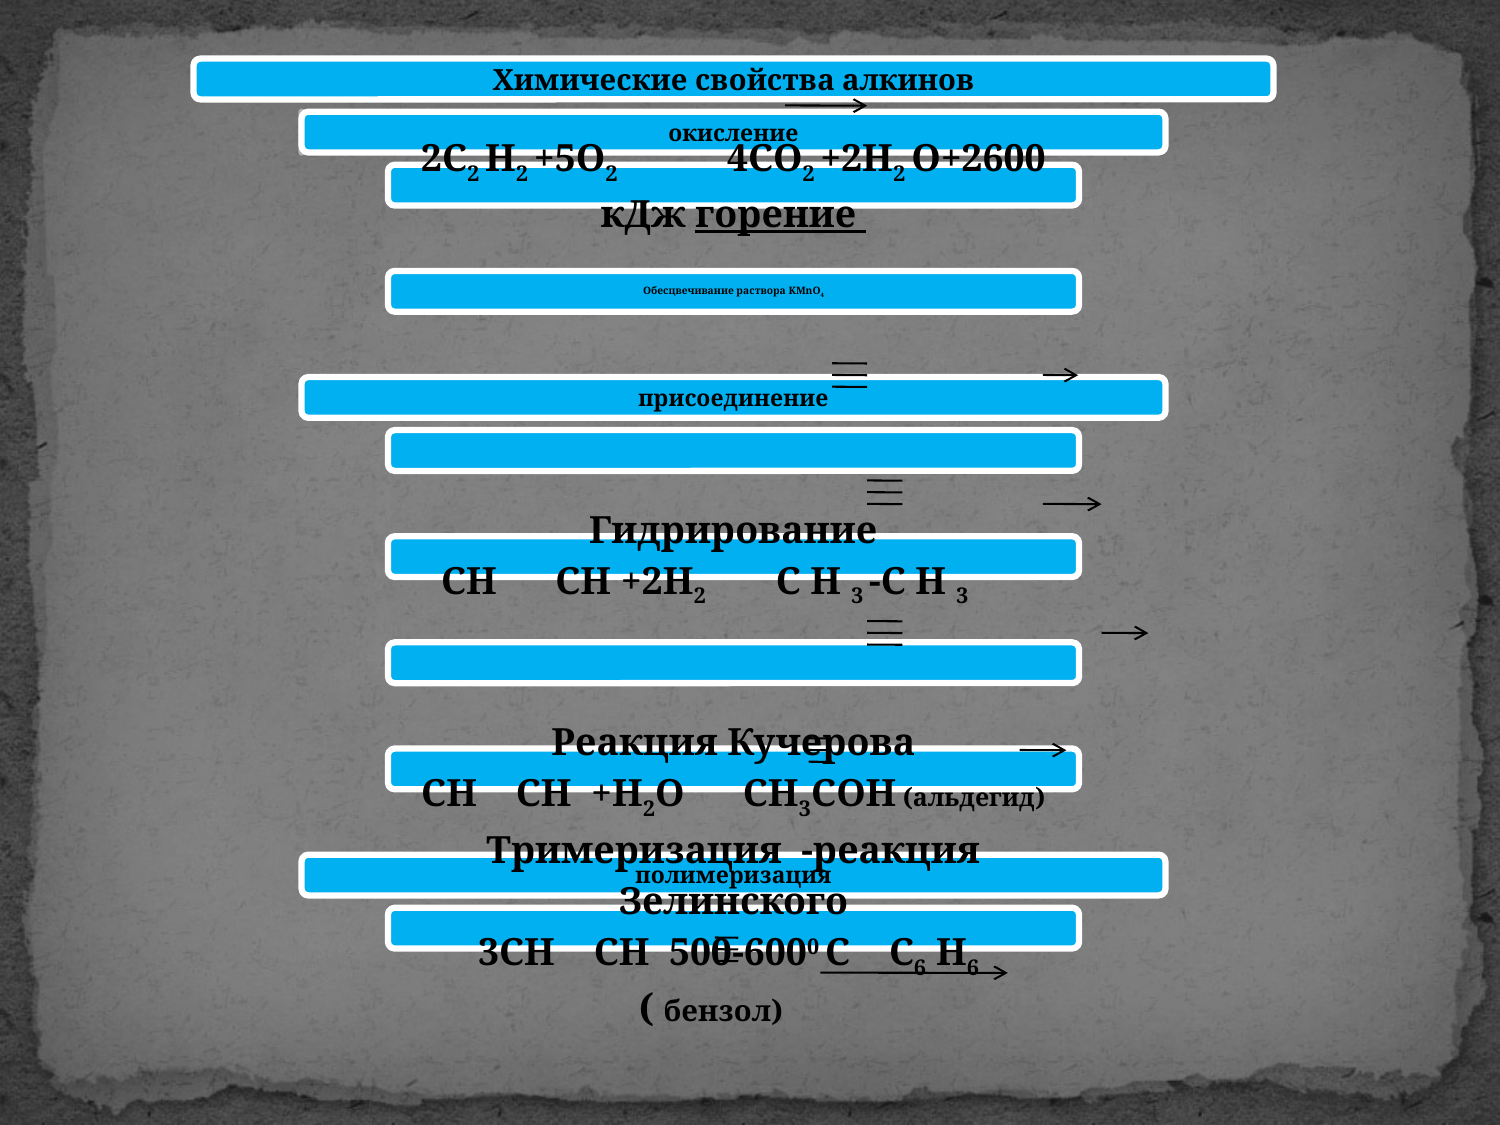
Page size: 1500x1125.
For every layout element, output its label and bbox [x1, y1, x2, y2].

list [62, 62, 1406, 1050]
